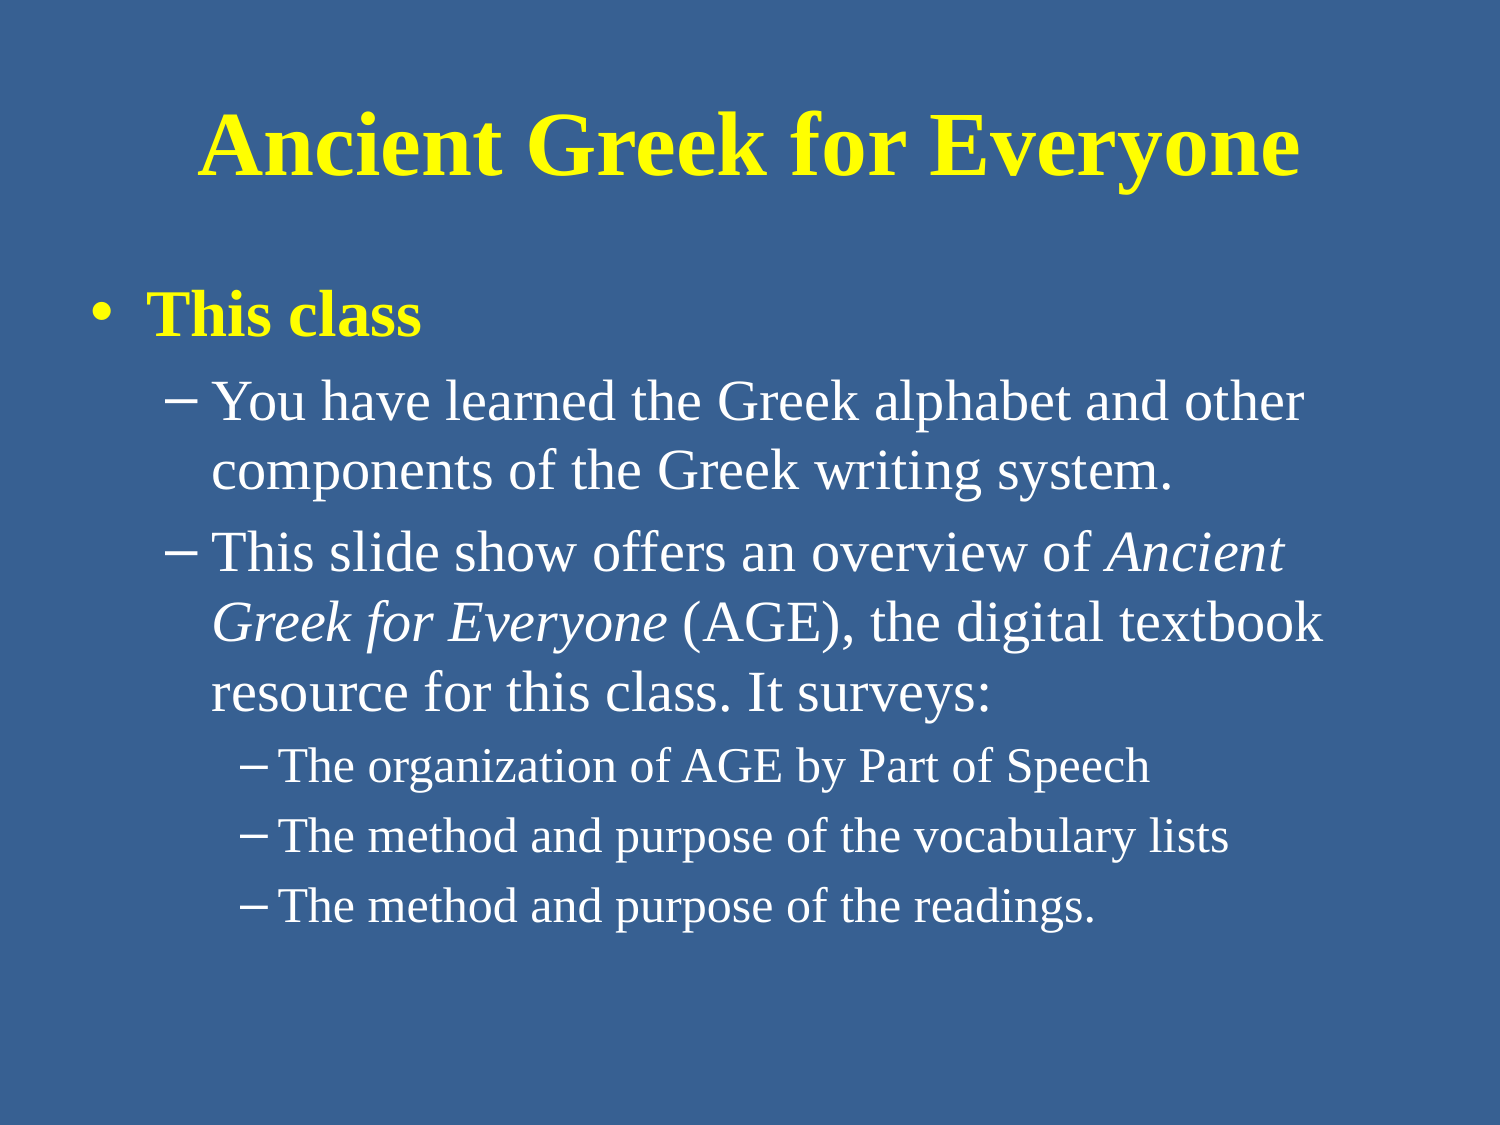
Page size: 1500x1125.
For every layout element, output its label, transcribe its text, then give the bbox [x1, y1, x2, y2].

list This class You have learned the Greek alphabet and other components of the Greek writing system. This slide show offers an overview of Ancient Greek for Everyone (AGE), the digital textbook resource for this class. It surveys: The organization of AGE by Part of Speech The method and purpose of the vocabulary lists The method and purpose of the readings. [74, 262, 1426, 1063]
title Ancient Greek for Everyone [74, 44, 1426, 233]
